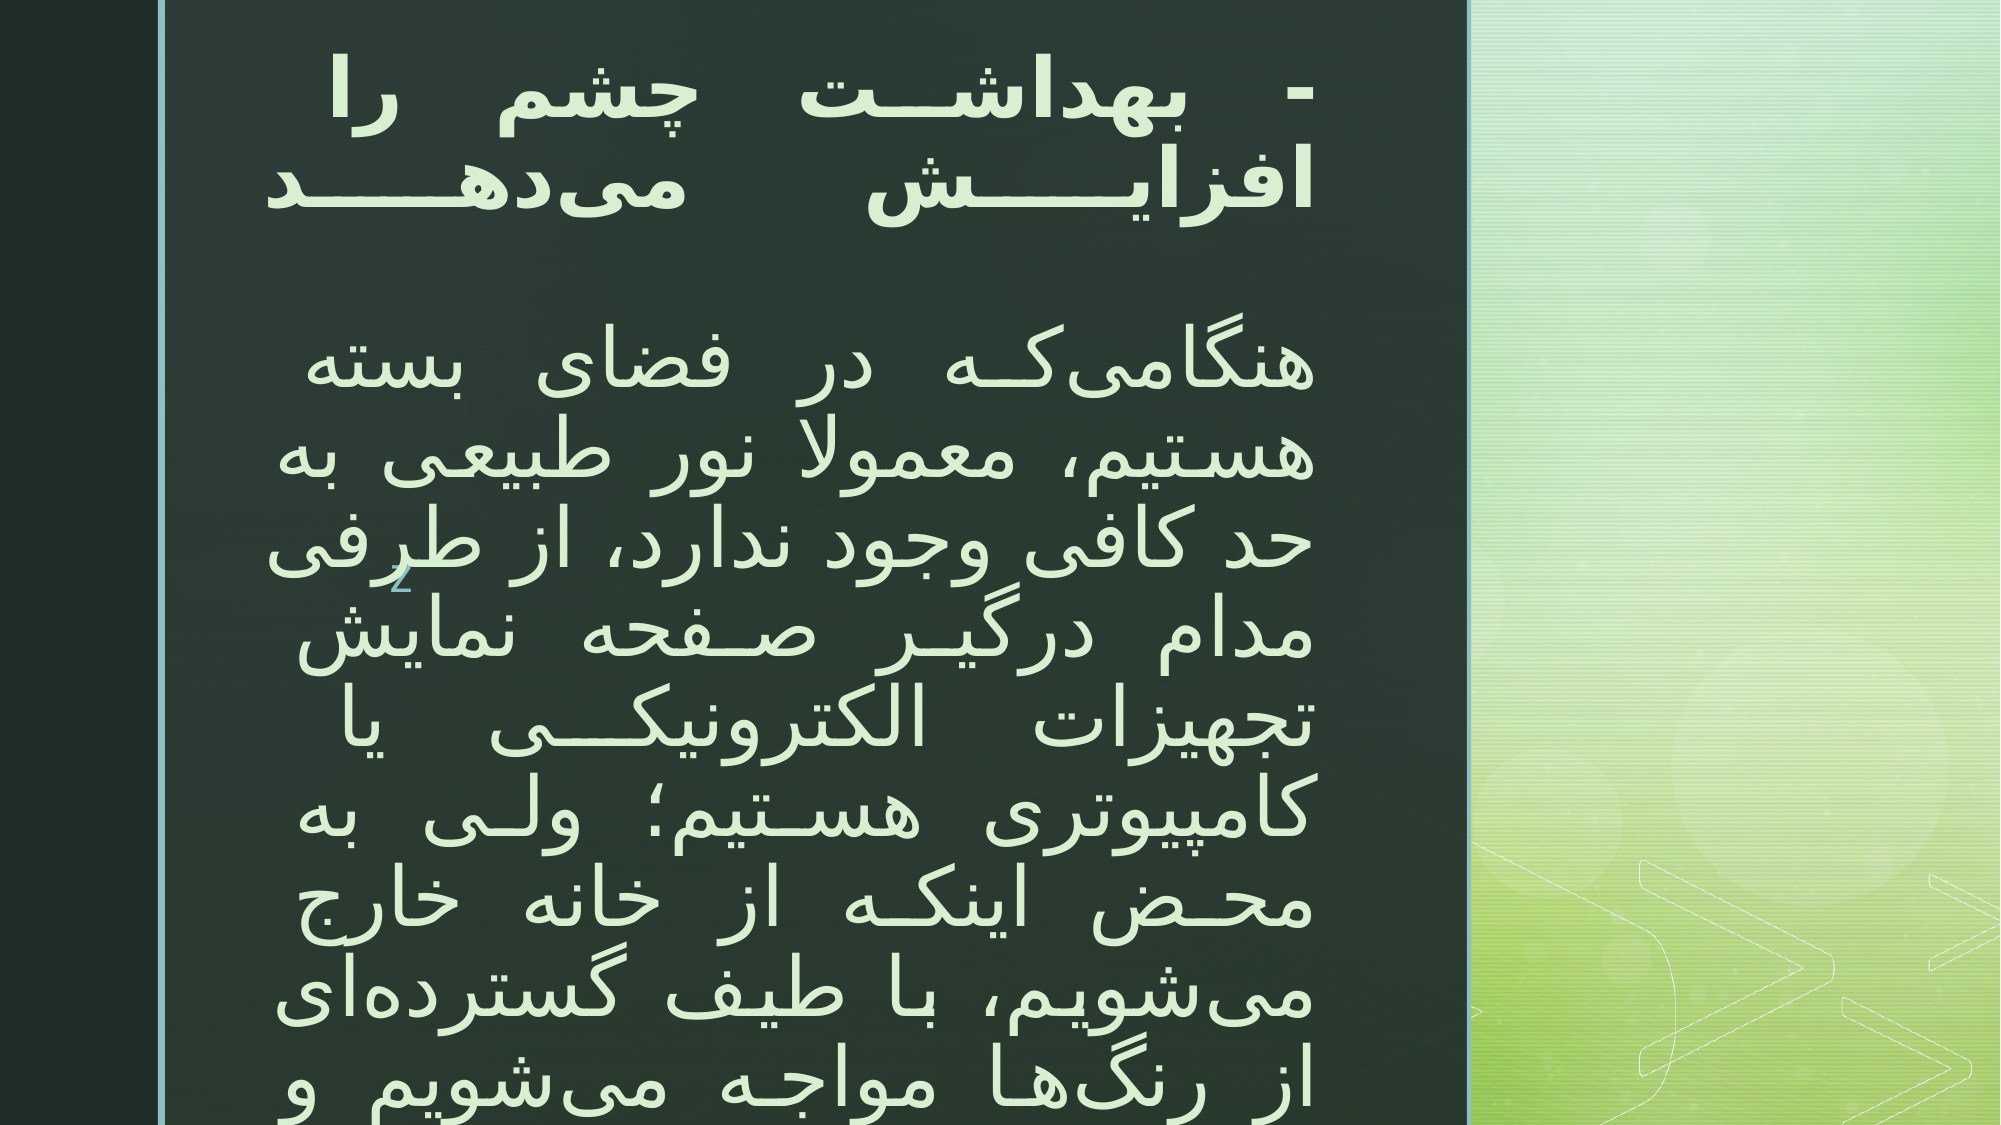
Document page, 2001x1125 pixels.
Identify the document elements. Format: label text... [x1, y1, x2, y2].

title - بهداشت چشم را افزایش می‌دهد هنگامی‌که در فضای بسته هستیم، معمولا نور طبیعی به حد کافی وجود ندارد، از طرفی مدام درگیر صفحه نمایش تجهیزات الکترونیکی یا کامپیوتری هستیم؛ ولی به محض اینکه از خانه خارج می‌شویم، با طیف گسترده‌ای از رنگ‌ها مواجه می‌شویم و نور طبیعی باعث بهبود دید می‌شود. [249, 37, 1334, 848]
picture [1472, 0, 2001, 1125]
